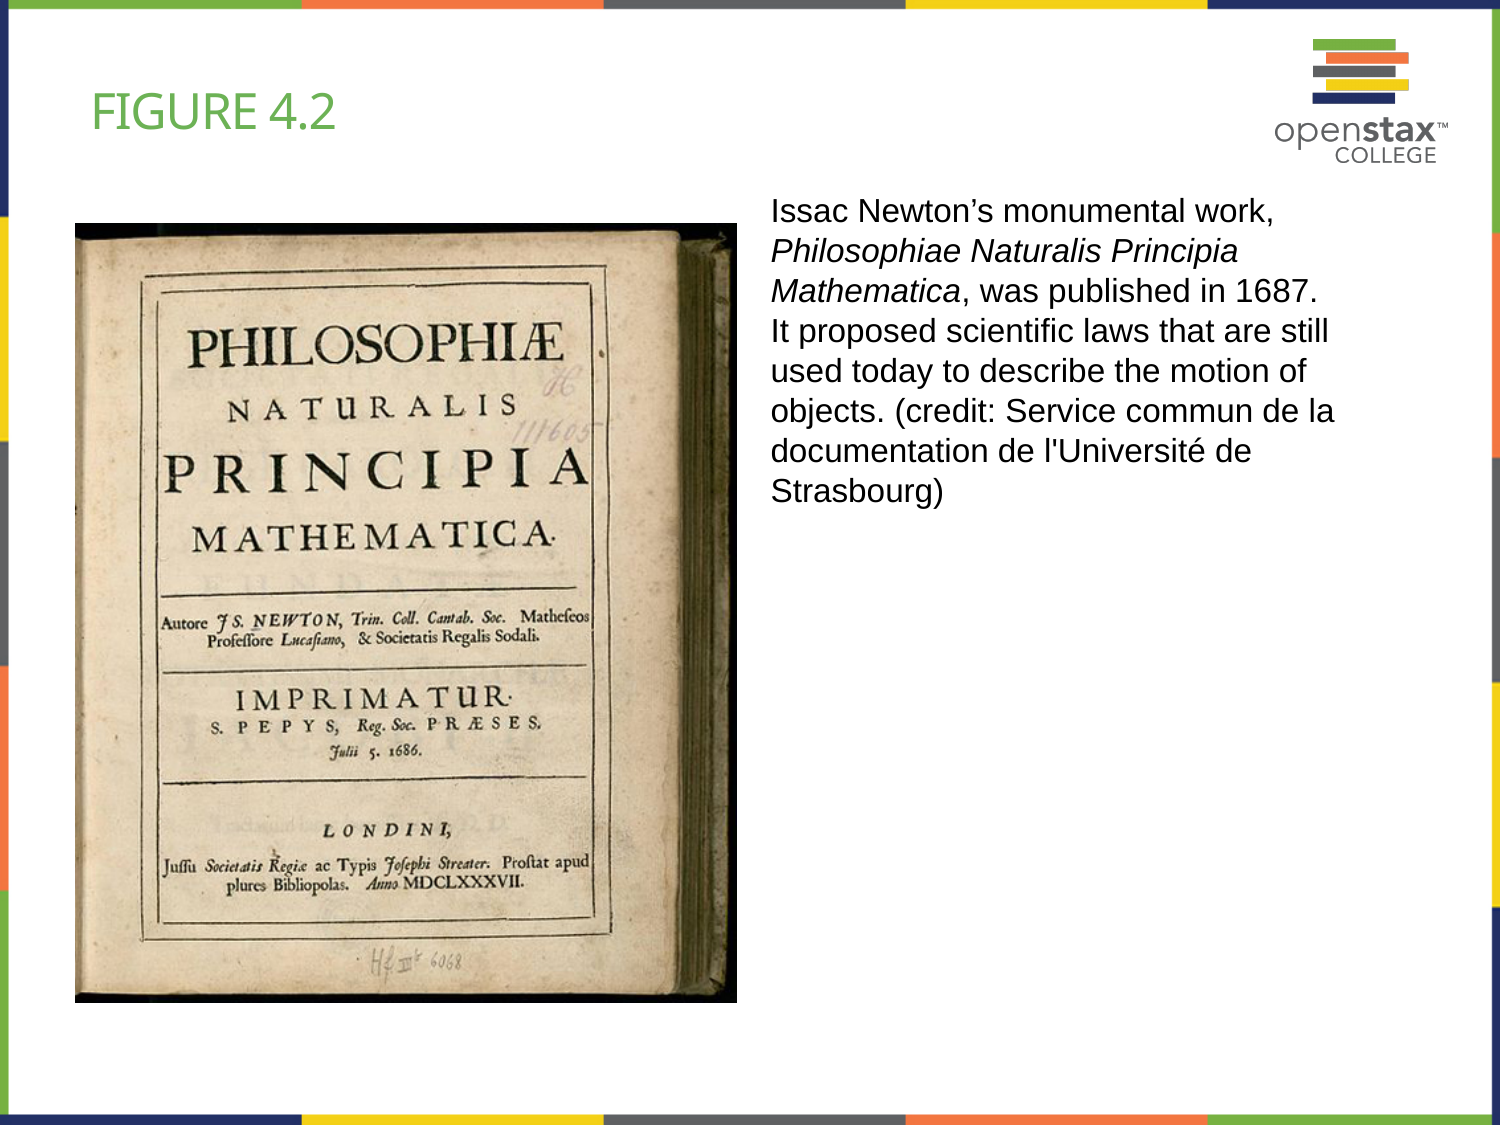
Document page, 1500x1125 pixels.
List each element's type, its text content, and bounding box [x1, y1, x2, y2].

picture [0, 0, 1500, 1125]
list Issac Newton’s monumental work, Philosophiae Naturalis Principia Mathematica, was published in 1687. It proposed scientific laws that are still used today to describe the motion of objects. (credit: Service commun de la documentation de l'Université de Strasbourg) [755, 181, 1398, 1045]
title Figure 4.2 [75, 39, 1274, 148]
